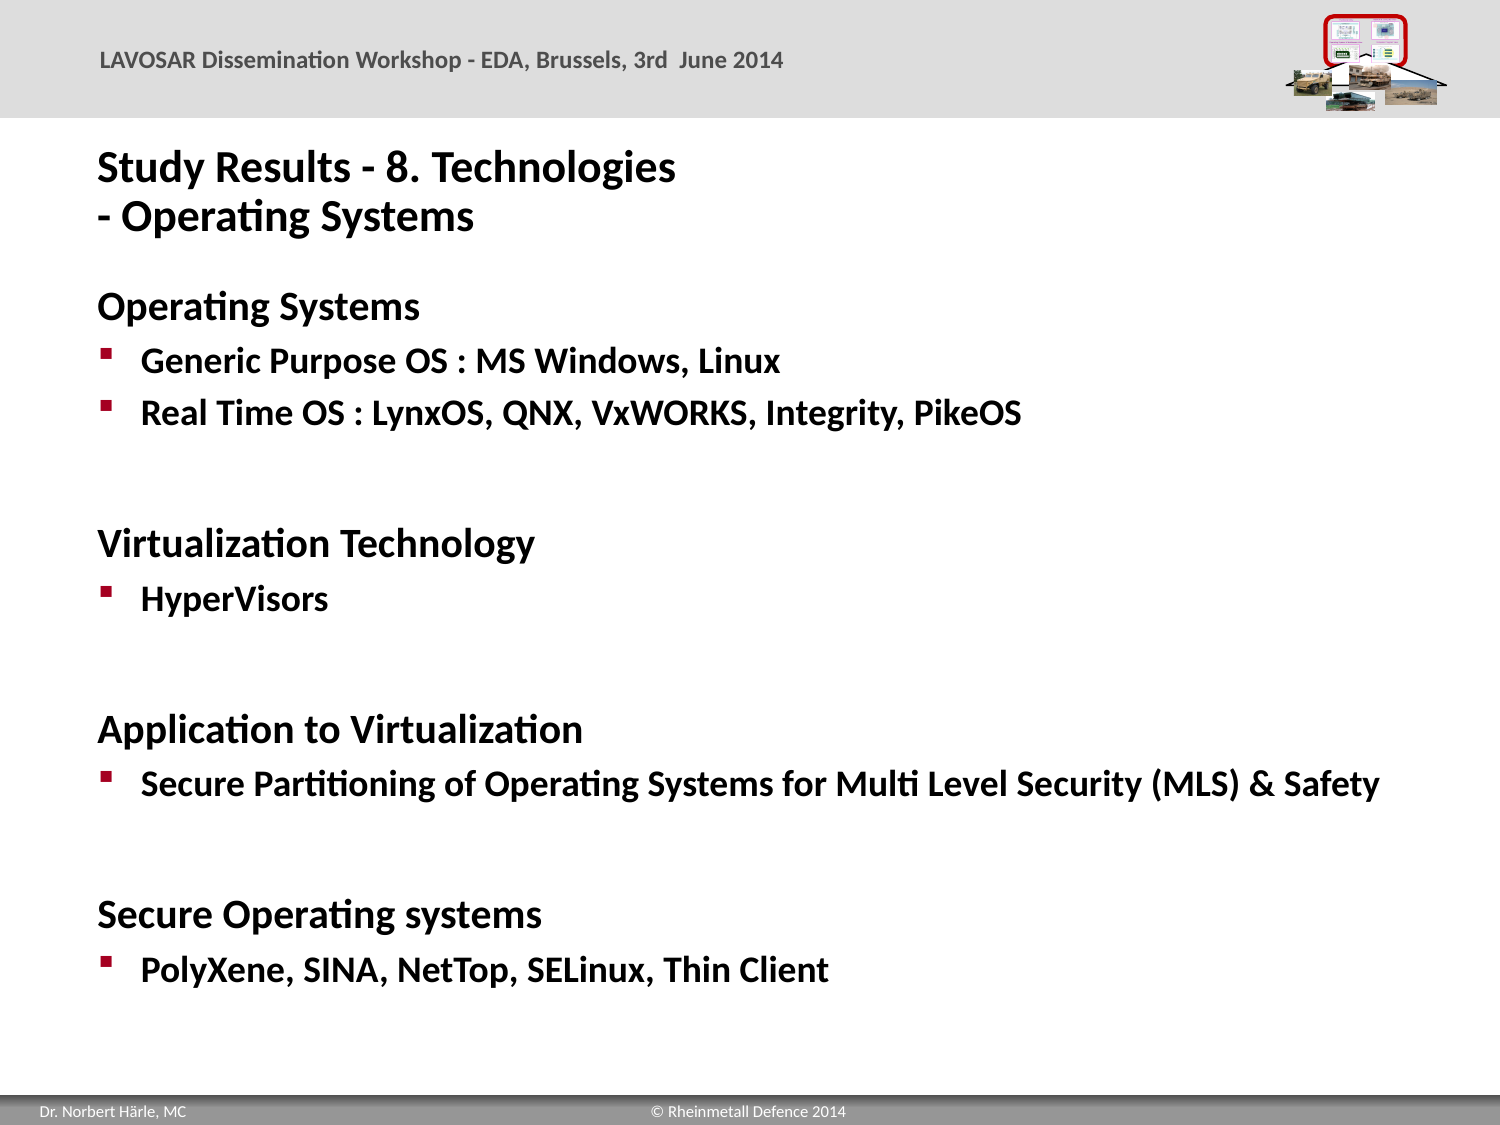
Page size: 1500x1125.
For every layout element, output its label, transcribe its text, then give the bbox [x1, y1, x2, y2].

picture [1324, 12, 1437, 105]
picture [1293, 70, 1375, 111]
title Study Results - 8. Technologies - Operating Systems [96, 123, 1471, 242]
list Operating Systems Generic Purpose OS : MS Windows, Linux Real Time OS : LynxOS, QNX, VxWORKS, Integrity, PikeOS Virtualization Technology HyperVisors Application to Virtualization Secure Partitioning of Operating Systems for Multi Level Security (MLS) & Safety Secure Operating systems PolyXene, SINA, NetTop, SELinux, Thin Client [97, 278, 1437, 1095]
